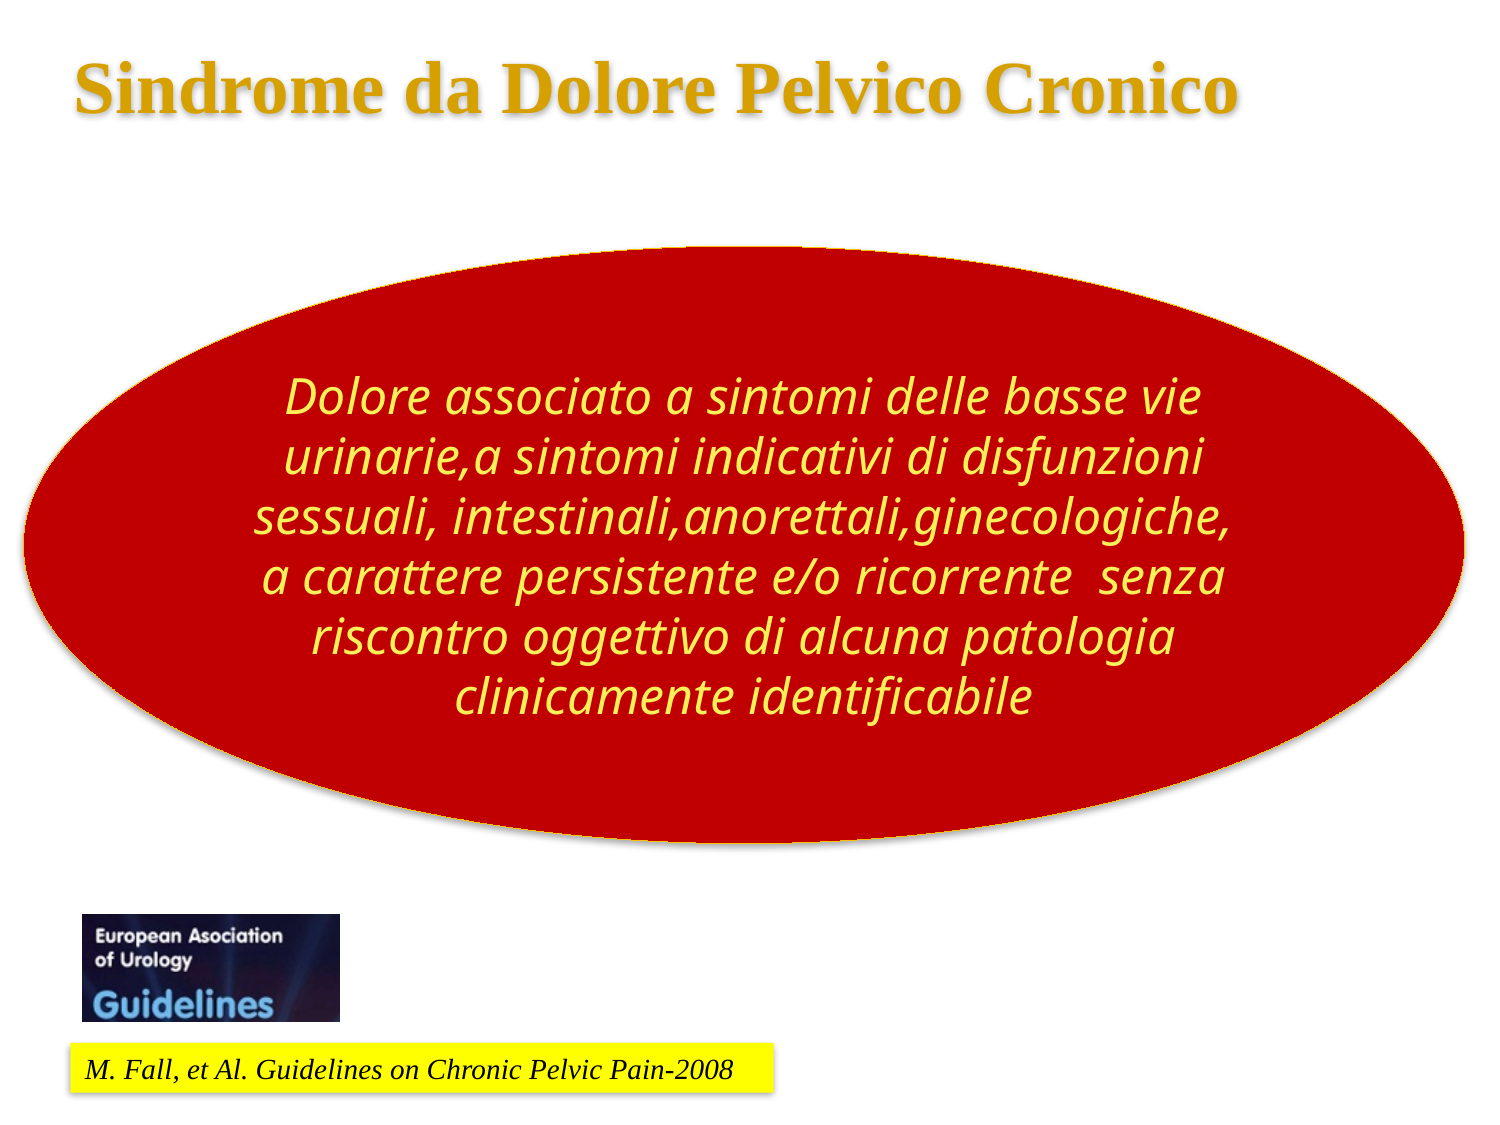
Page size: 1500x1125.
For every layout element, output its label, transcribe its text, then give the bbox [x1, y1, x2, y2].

text_box M. Fall, et Al. Guidelines on Chronic Pelvic Pain-2008 [70, 1042, 774, 1093]
text_box Dolore associato a sintomi delle basse vie urinarie,a sintomi indicativi di disfunzioni sessuali, intestinali,anorettali,ginecologiche, a carattere persistente e/o ricorrente senza riscontro oggettivo di alcuna patologia clinicamente identificabile [23, 246, 1465, 844]
text_box Sindrome da Dolore Pelvico Cronico [59, 30, 1256, 136]
picture [81, 913, 341, 1022]
